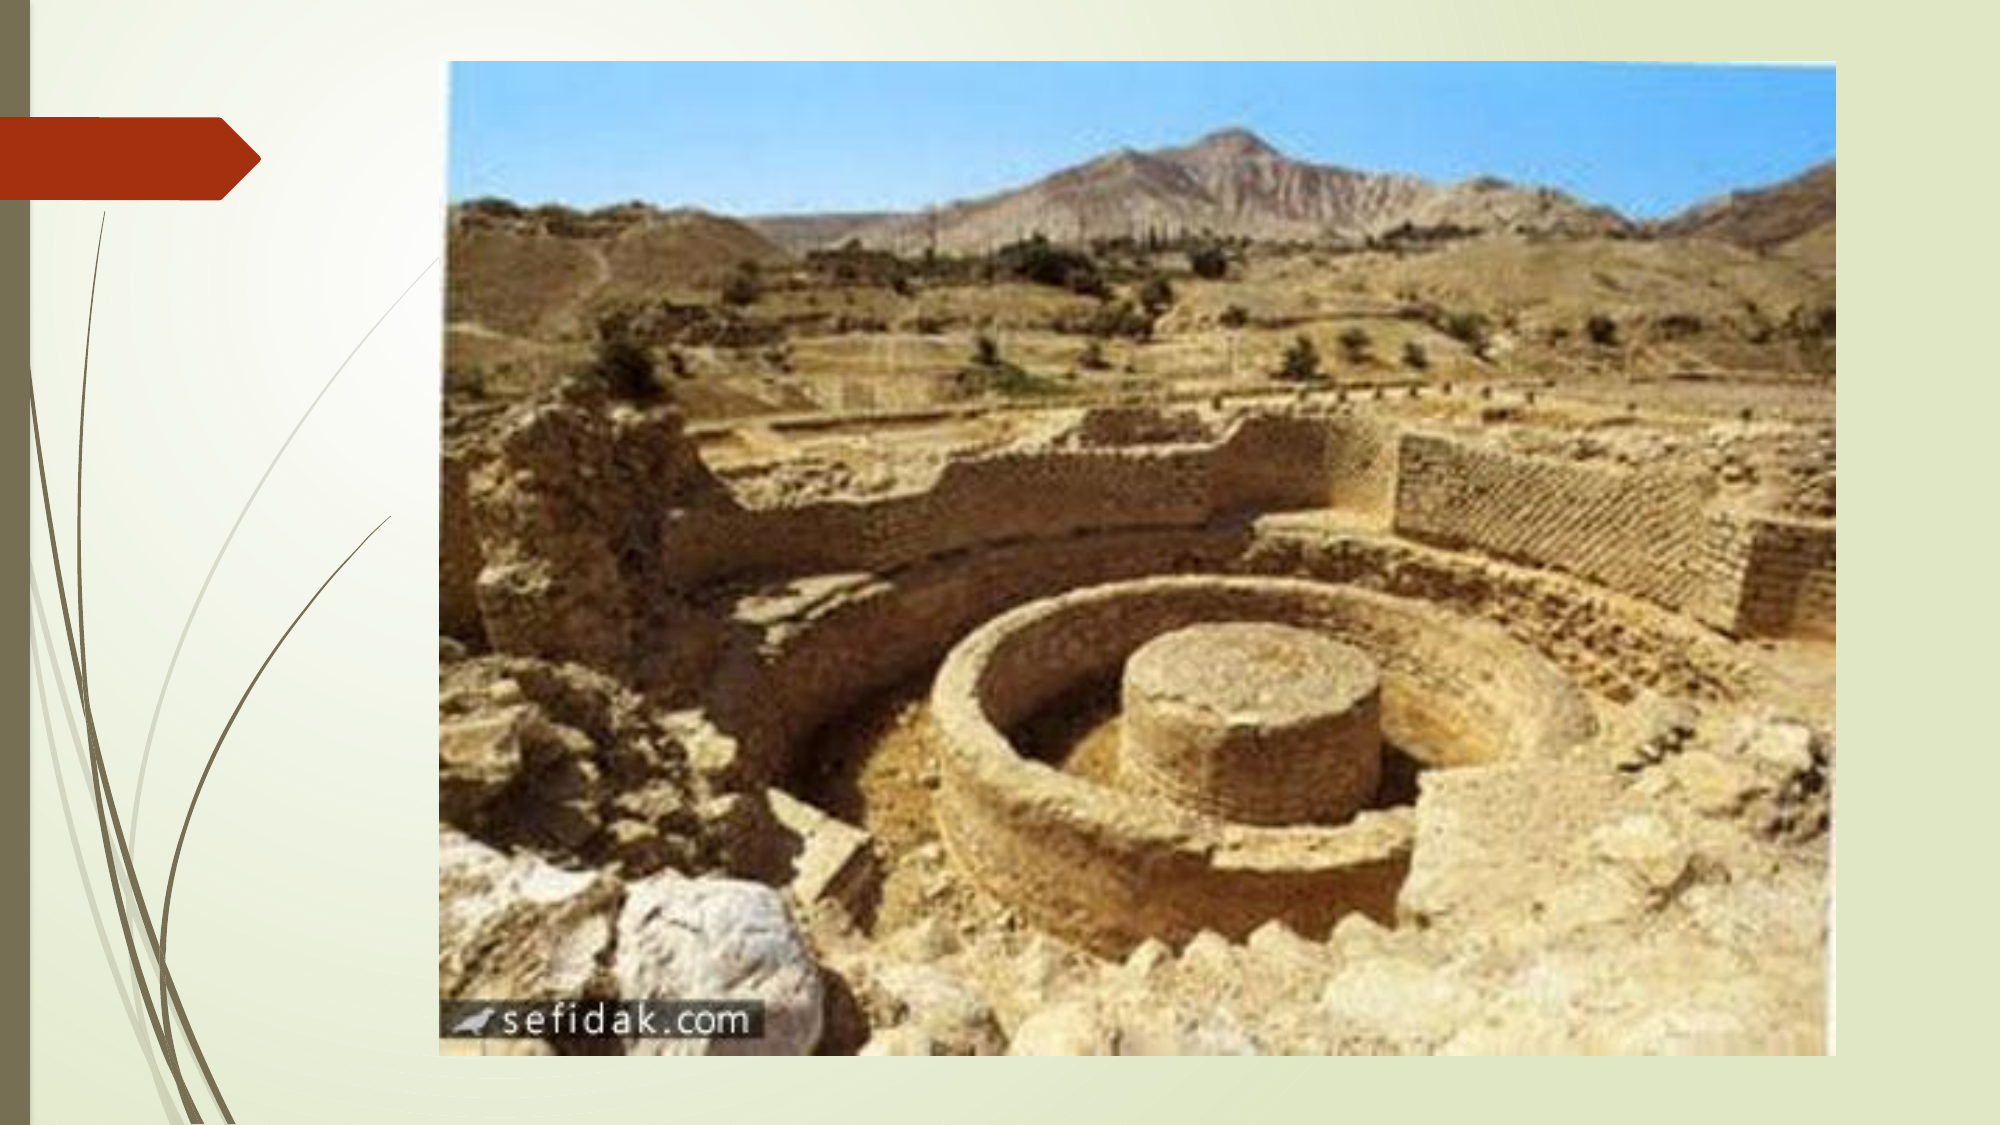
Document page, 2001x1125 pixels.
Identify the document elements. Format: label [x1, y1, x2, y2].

list [439, 61, 1837, 1057]
